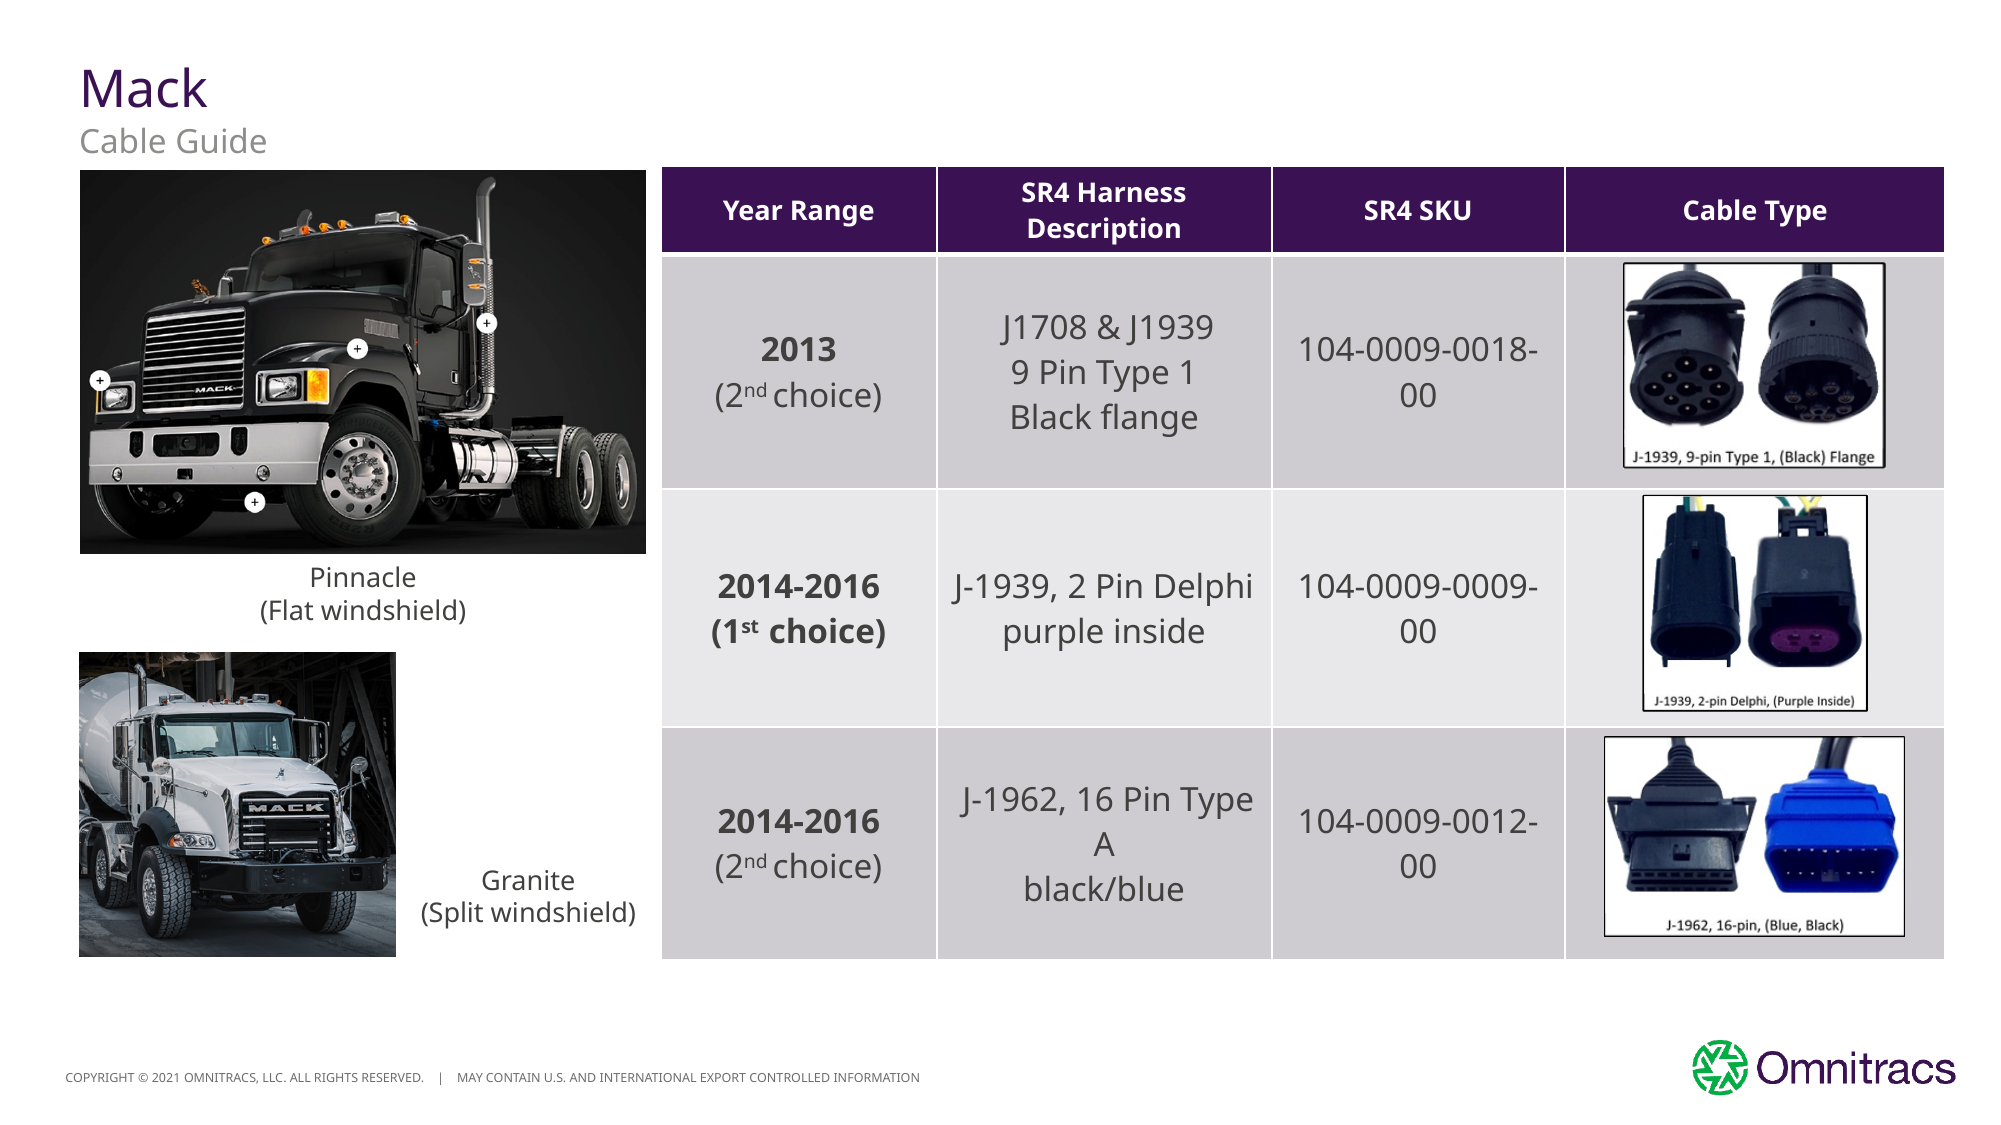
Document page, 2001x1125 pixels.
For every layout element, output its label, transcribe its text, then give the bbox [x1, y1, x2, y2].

picture [1604, 736, 1905, 937]
table_cell [1566, 257, 1944, 488]
table_header Cable Type [1566, 167, 1944, 252]
table_cell 104-0009-0009-00 [1273, 490, 1564, 726]
picture [80, 170, 646, 554]
table_cell 104-0009-0018-00 [1273, 257, 1564, 488]
picture [1642, 494, 1868, 712]
picture [1680, 1027, 1964, 1108]
text_box Mack Cable Guide [64, 49, 925, 198]
table_cell J1708 & J1939 9 Pin Type 1 Black flange [938, 257, 1271, 488]
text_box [78, 652, 396, 957]
table_header SR4 SKU [1273, 167, 1564, 252]
text_box Granite (Split windshield) [396, 855, 661, 936]
table_header Year Range [662, 167, 936, 252]
table_cell 2014-2016 (1st choice) [662, 490, 936, 726]
table_header SR4 Harness Description [938, 167, 1271, 252]
table_cell [1566, 728, 1944, 959]
picture [1623, 262, 1886, 469]
table_cell J-1939, 2 Pin Delphi purple inside [938, 490, 1271, 726]
table_cell 104-0009-0012-00 [1273, 728, 1564, 959]
table_cell [1566, 490, 1944, 726]
table_cell 2013 (2nd choice) [662, 257, 936, 488]
table_cell 2014-2016 (2nd choice) [662, 728, 936, 959]
table_cell J-1962, 16 Pin Type A black/blue [938, 728, 1271, 959]
text_box Pinnacle (Flat windshield) [80, 554, 646, 633]
